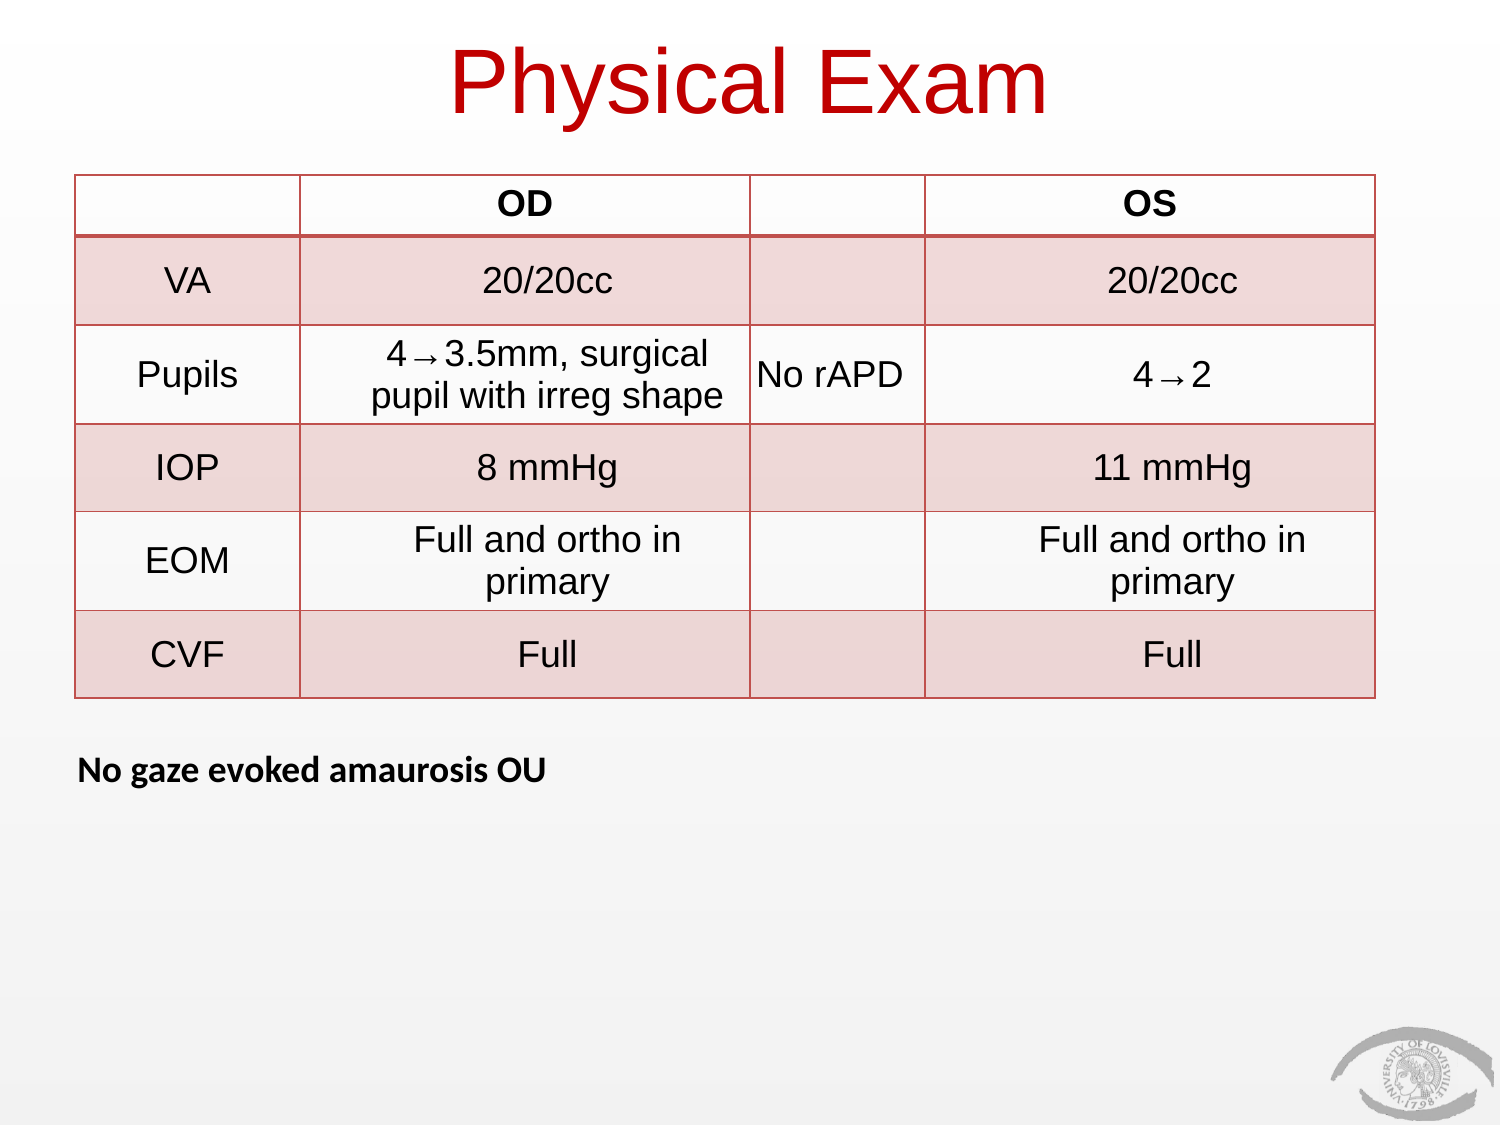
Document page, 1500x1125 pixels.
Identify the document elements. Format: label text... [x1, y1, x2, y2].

table_cell 11 mmHg [926, 425, 1374, 511]
table_cell [751, 512, 924, 610]
table_cell [751, 238, 924, 324]
table_cell EOM [76, 512, 299, 610]
table_cell 20/20cc [301, 238, 749, 324]
table_cell Full and ortho in primary [926, 512, 1374, 610]
table_header [751, 176, 924, 234]
table_cell Full [926, 611, 1374, 697]
table_cell 8 mmHg [301, 425, 749, 511]
table_cell Pupils [76, 326, 299, 423]
table_header OS [926, 176, 1374, 234]
table_cell [751, 425, 924, 511]
table_cell CVF [76, 611, 299, 697]
table_cell Full and ortho in primary [301, 512, 749, 610]
table_header [76, 176, 299, 234]
table_header OD [301, 176, 749, 234]
table_cell IOP [76, 425, 299, 511]
table_cell No rAPD [751, 326, 924, 423]
table_cell Full [301, 611, 749, 697]
table_cell 4→2 [926, 326, 1374, 423]
picture [1329, 1025, 1496, 1123]
text_box No gaze evoked amaurosis OU [62, 737, 613, 798]
table_cell 4→3.5mm, surgical pupil with irreg shape [301, 326, 749, 423]
title Physical Exam [75, 0, 1425, 171]
table_cell [751, 611, 924, 697]
table_cell 20/20cc [926, 238, 1374, 324]
table_cell VA [76, 238, 299, 324]
